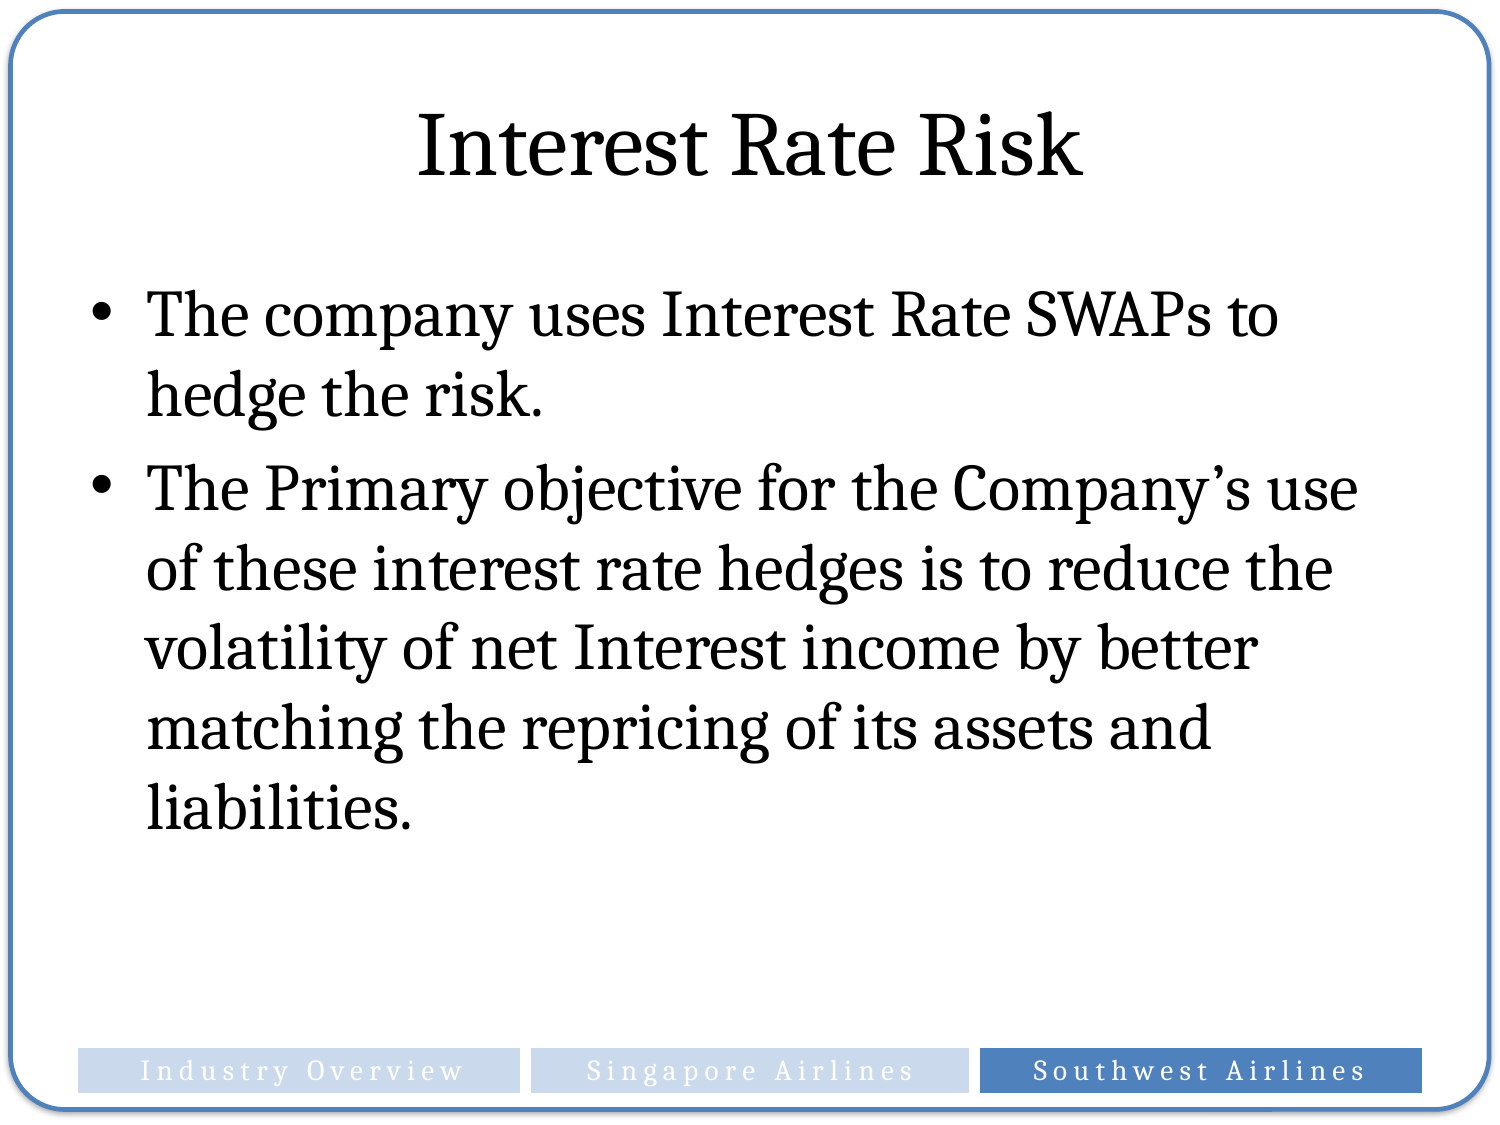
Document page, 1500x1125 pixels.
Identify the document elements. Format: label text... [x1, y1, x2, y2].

list The company uses Interest Rate SWAPs to hedge the risk. The Primary objective for the Company’s use of these interest rate hedges is to reduce the volatility of net Interest income by better matching the repricing of its assets and liabilities. [75, 262, 1425, 1005]
title Interest Rate Risk [75, 45, 1425, 233]
text_box [63, 1045, 976, 1108]
